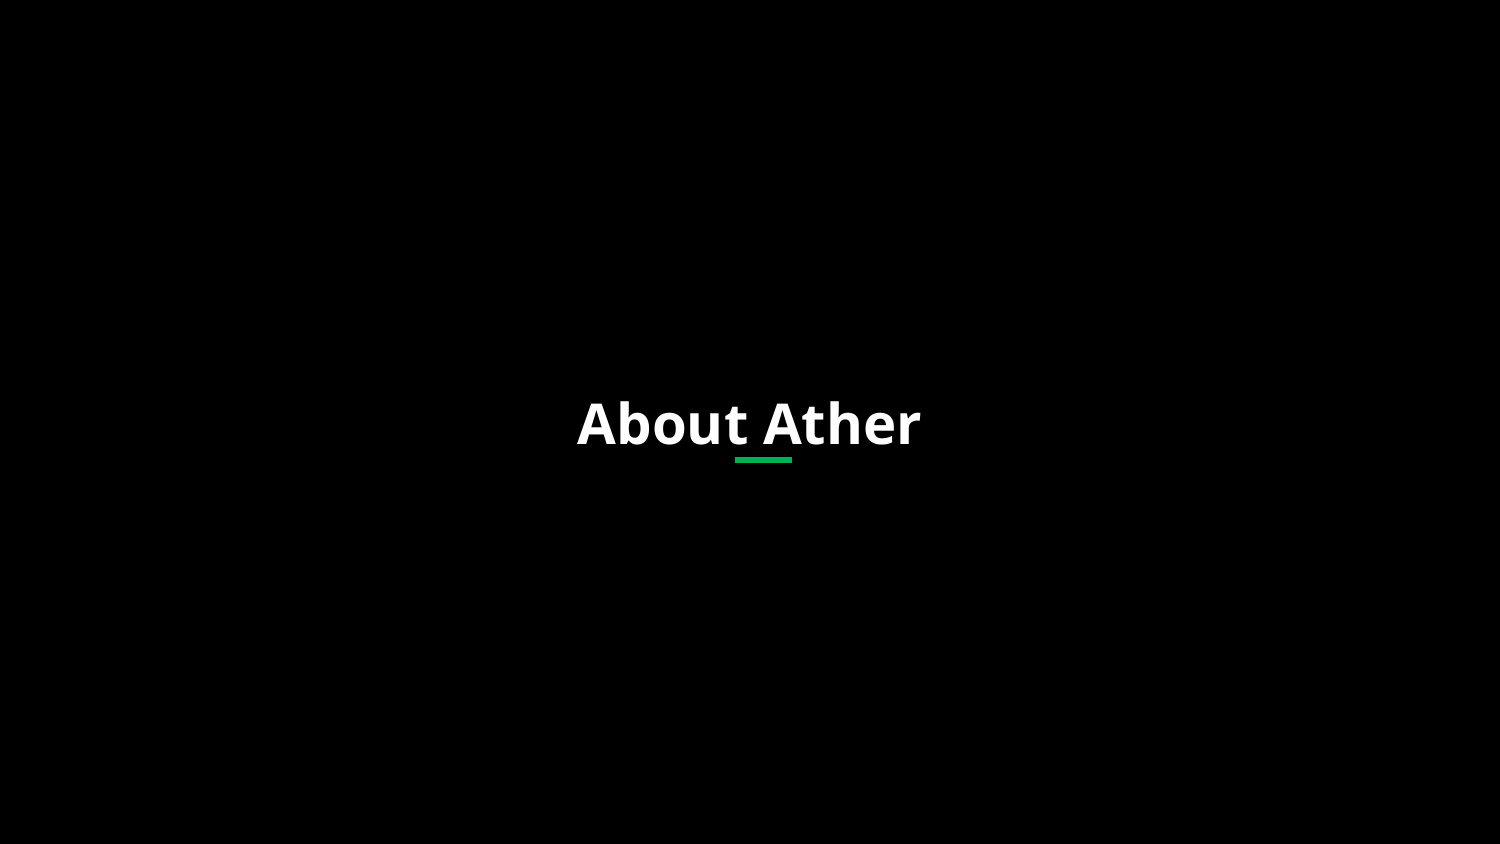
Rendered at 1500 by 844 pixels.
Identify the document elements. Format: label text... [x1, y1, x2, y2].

title About Ather [66, 376, 1434, 467]
